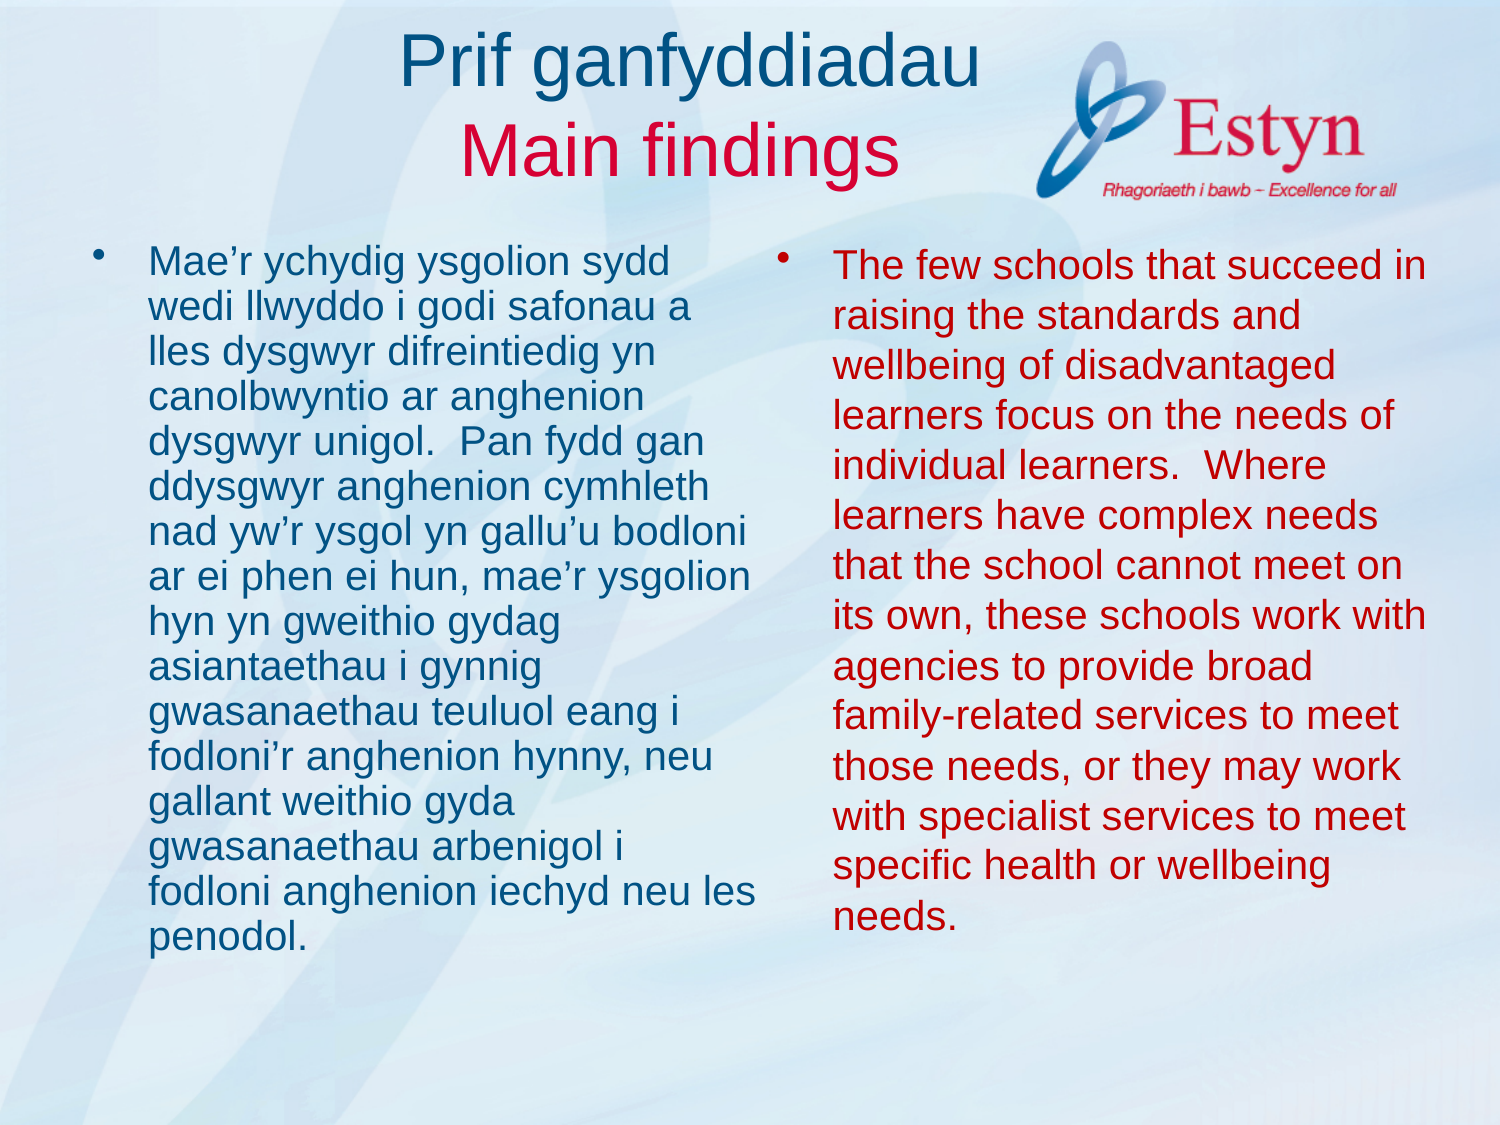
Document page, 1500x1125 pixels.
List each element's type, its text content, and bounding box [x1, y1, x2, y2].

text_box The few schools that succeed in raising the standards and wellbeing of disadvantaged learners focus on the needs of individual learners. Where learners have complex needs that the school cannot meet on its own, these schools work with agencies to provide broad family-related services to meet those needs, or they may work with specialist services to meet specific health or wellbeing needs. [761, 230, 1459, 1046]
list Mae’r ychydig ysgolion sydd wedi llwyddo i godi safonau a lles dysgwyr difreintiedig yn canolbwyntio ar anghenion dysgwyr unigol. Pan fydd gan ddysgwyr anghenion cymhleth nad yw’r ysgol yn gallu’u bodloni ar ei phen ei hun, mae’r ysgolion hyn yn gweithio gydag asiantaethau i gynnig gwasanaethau teuluol eang i fodloni’r anghenion hynny, neu gallant weithio gyda gwasanaethau arbenigol i fodloni anghenion iechyd neu les penodol. [76, 231, 761, 1024]
title Prif ganfyddiadau Main findings [52, 42, 1329, 161]
picture [0, 0, 1500, 1125]
